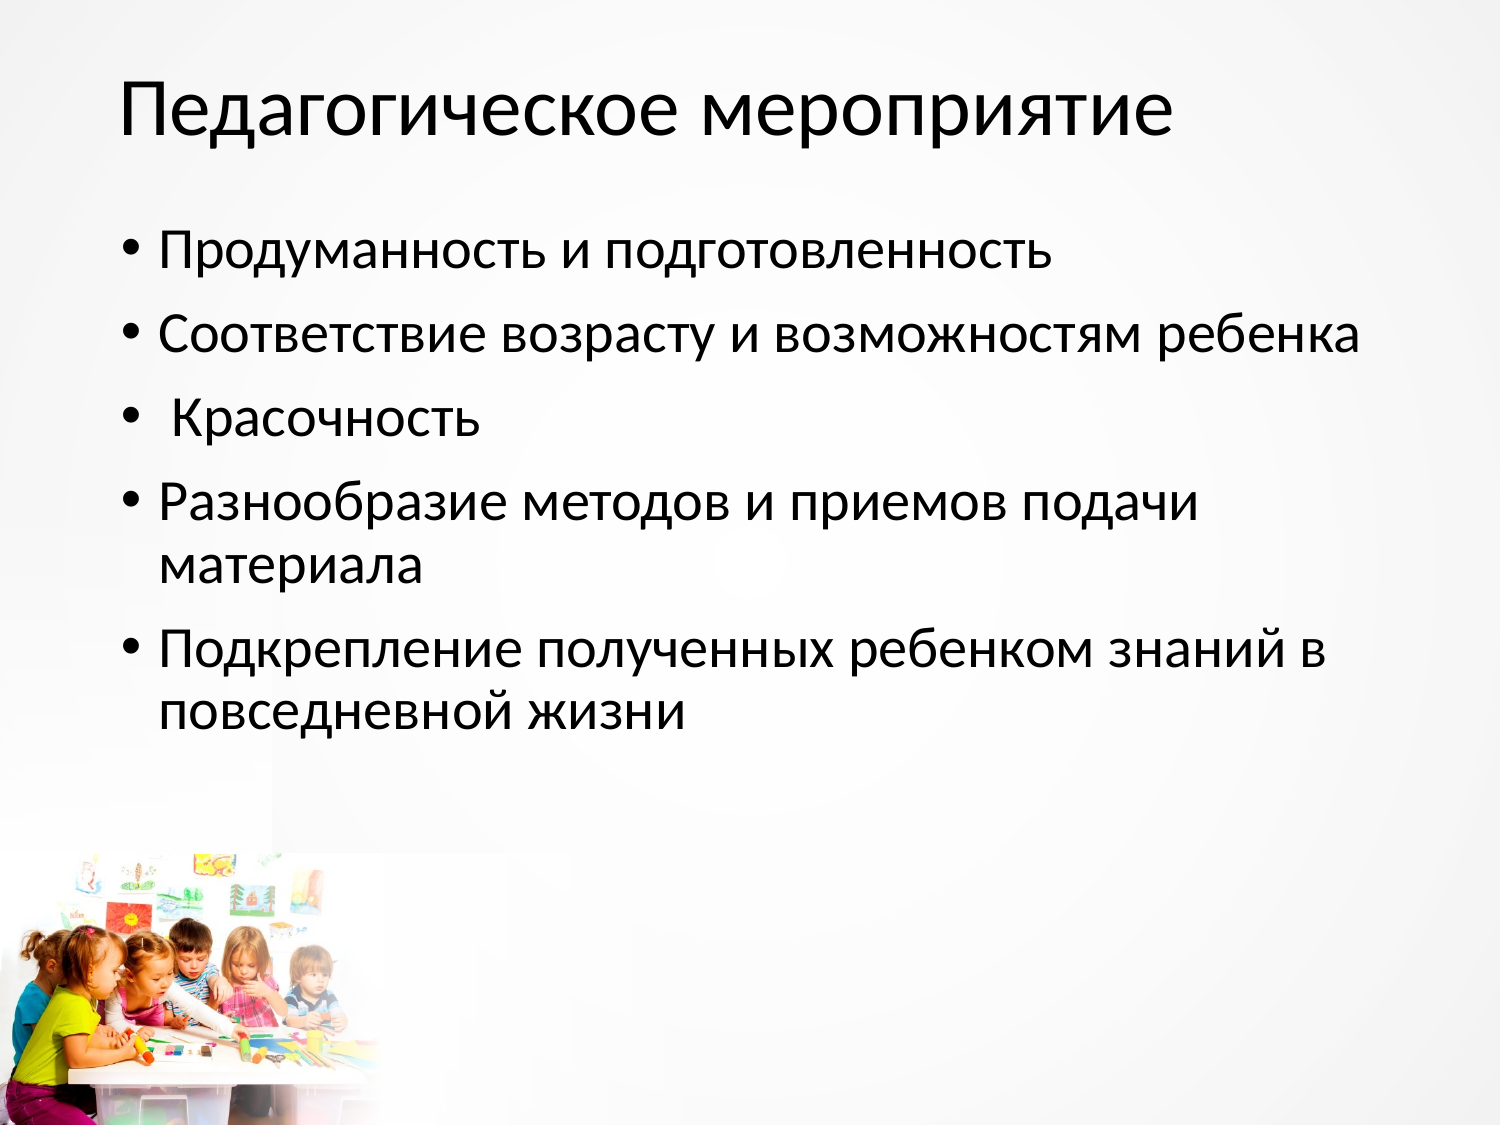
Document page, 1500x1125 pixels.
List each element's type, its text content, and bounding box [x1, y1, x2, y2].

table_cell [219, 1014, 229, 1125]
picture [0, 854, 207, 1125]
list Продуманность и подготовленность Соответствие возрасту и возможностям ребенка Красочность Разнообразие методов и приемов подачи материала Подкрепление полученных ребенком знаний в повседневной жизни [105, 211, 1397, 1014]
title Педагогическое мероприятие [103, 26, 1397, 191]
